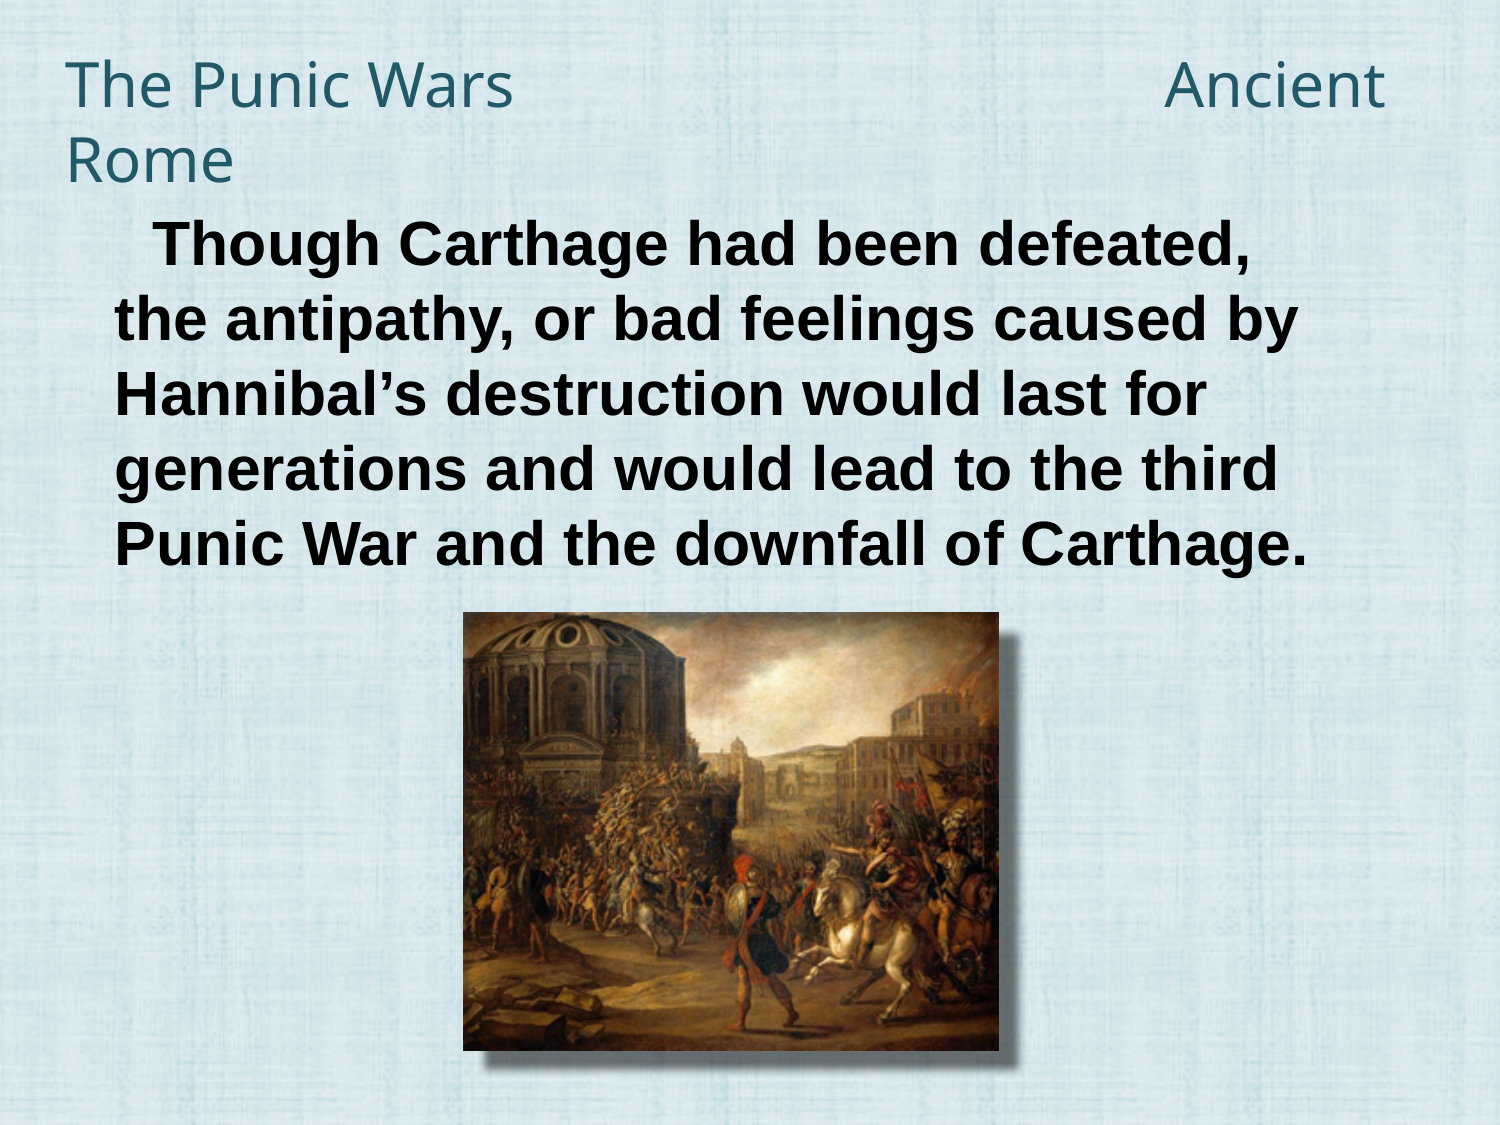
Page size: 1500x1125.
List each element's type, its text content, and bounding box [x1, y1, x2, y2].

text_box Though Carthage had been defeated, the antipathy, or bad feelings caused by Hannibal’s destruction would last for generations and would lead to the third Punic War and the downfall of Carthage. [99, 203, 1363, 586]
picture [463, 612, 1000, 1051]
text_box The Punic Wars Ancient Rome [49, 37, 1475, 203]
